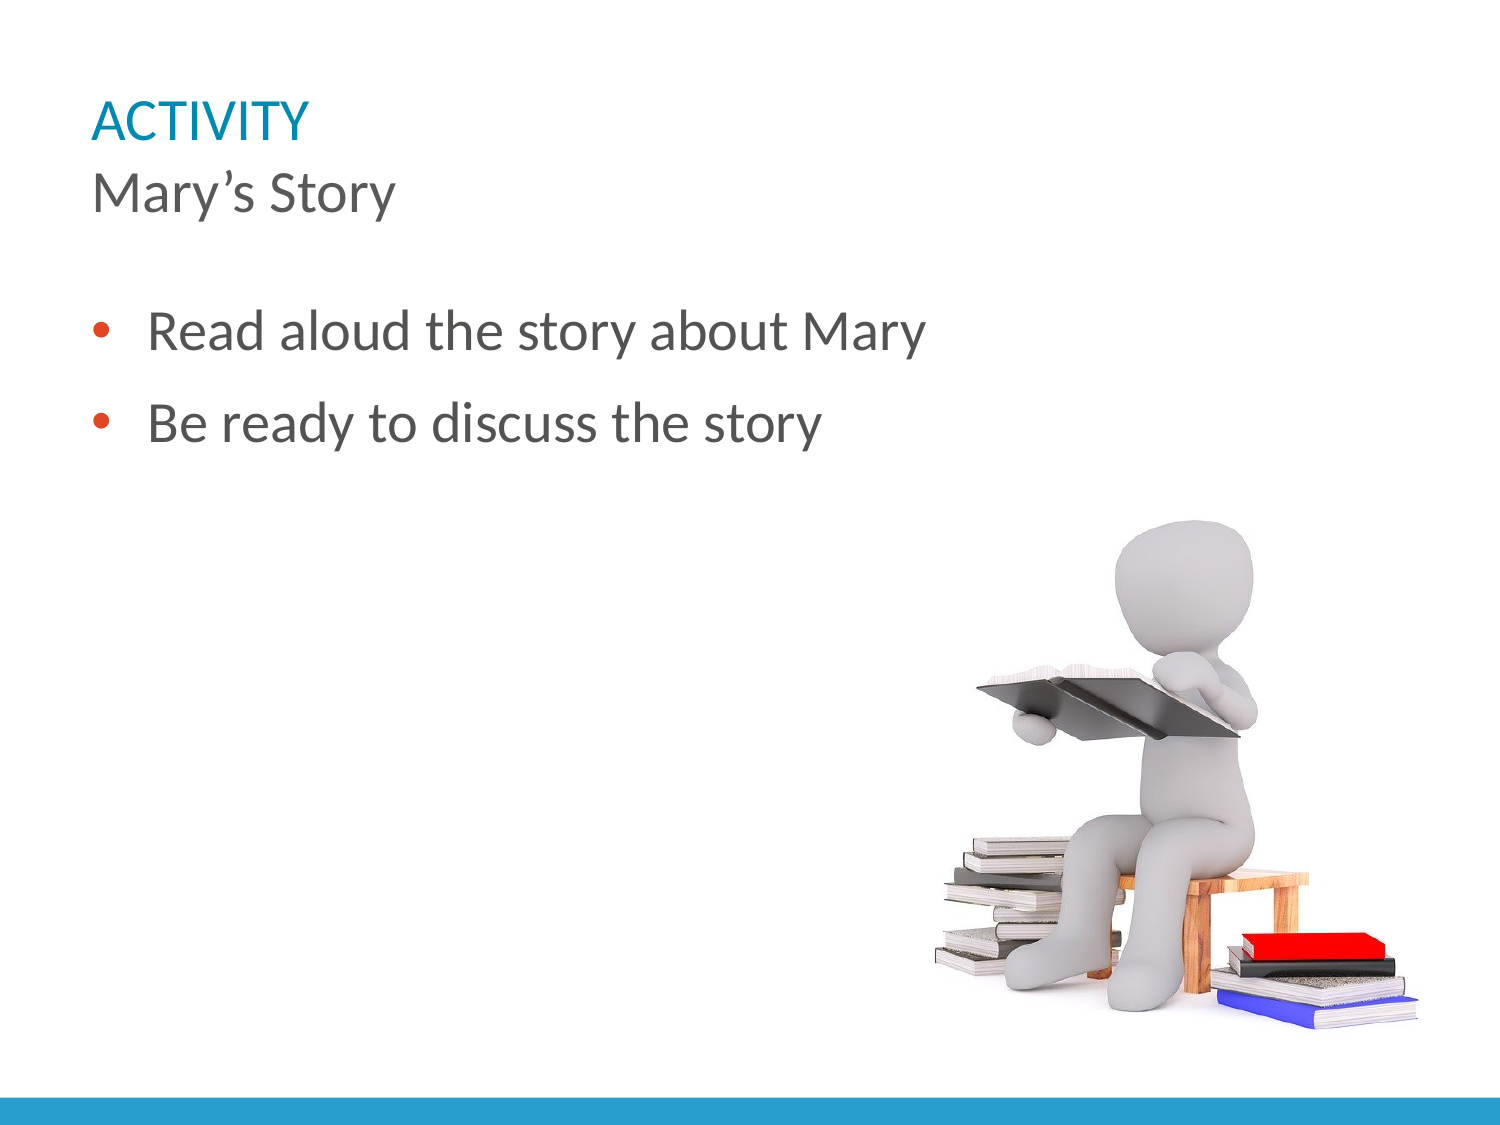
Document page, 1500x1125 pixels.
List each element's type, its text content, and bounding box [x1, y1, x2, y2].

title ACTIVITY Mary’s Story [76, 73, 1425, 233]
list Read aloud the story about Mary Be ready to discuss the story [76, 290, 1425, 1052]
picture [852, 444, 1475, 1068]
